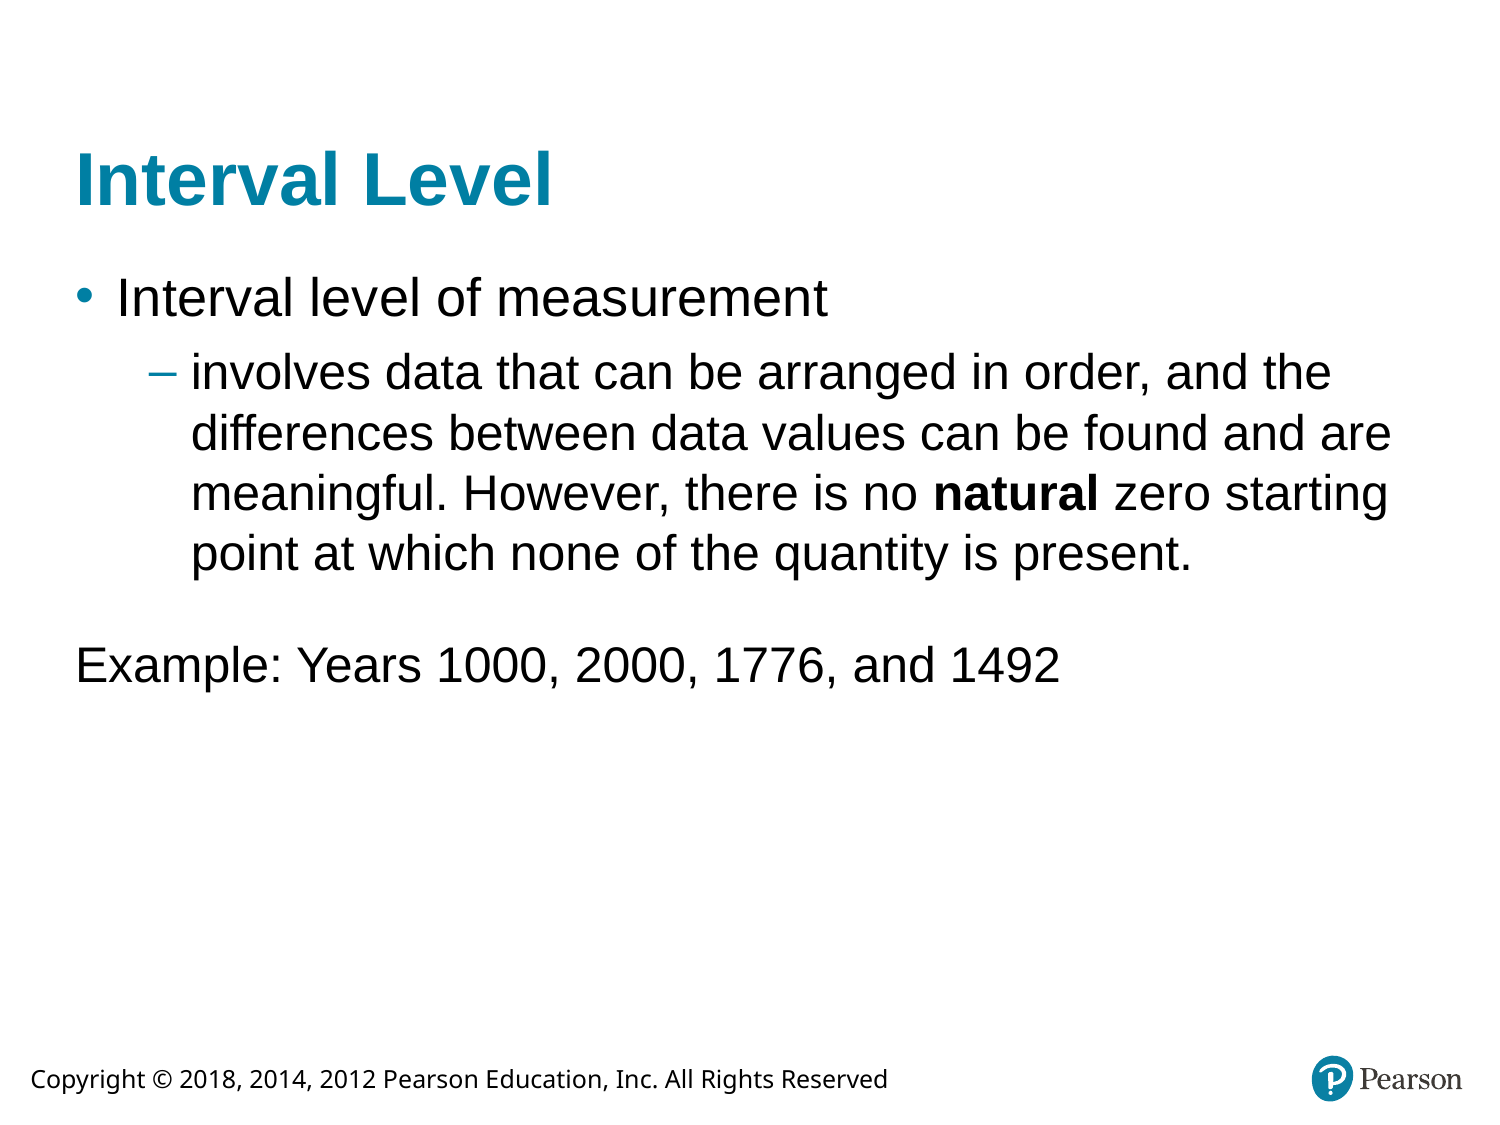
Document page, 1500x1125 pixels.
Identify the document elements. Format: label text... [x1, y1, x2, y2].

list Interval level of measurement involves data that can be arranged in order, and the differences between data values can be found and are meaningful. However, there is no natural zero starting point at which none of the quantity is present. Example: Years 1000, 2000, 1776, and 1492 [75, 262, 1425, 1005]
title Interval Level [75, 41, 1425, 222]
